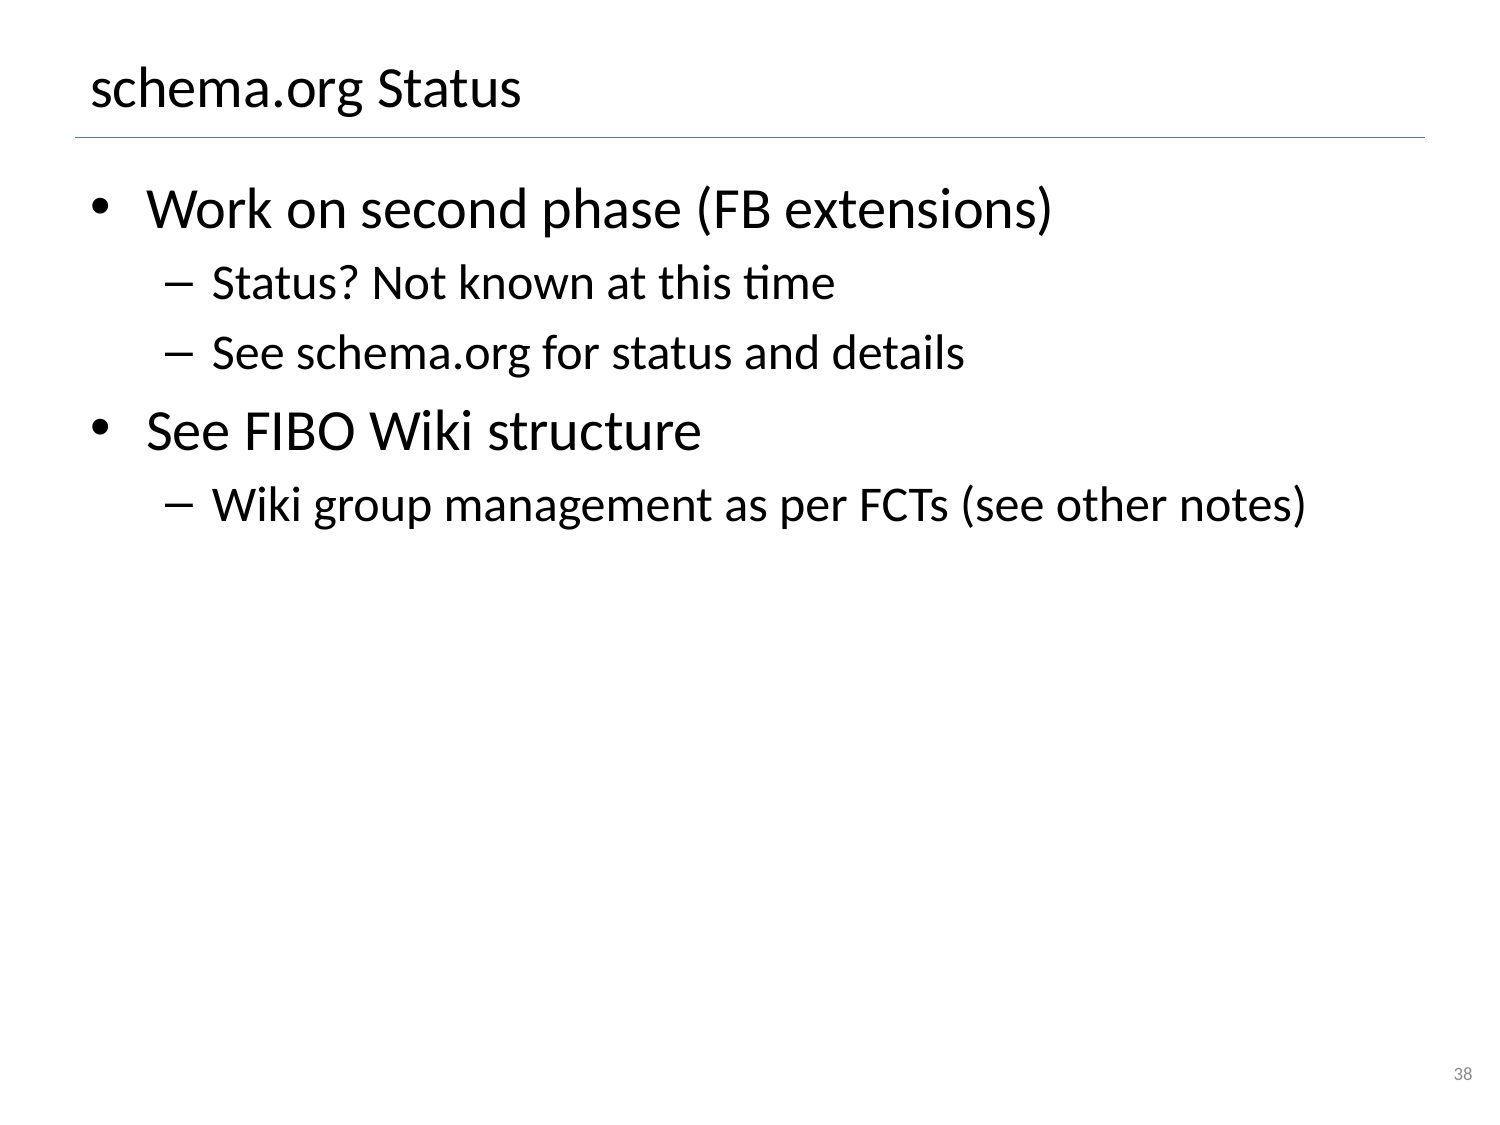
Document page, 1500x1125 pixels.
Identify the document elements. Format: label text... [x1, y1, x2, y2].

slide_number 38 [1425, 1042, 1488, 1103]
list Work on second phase (FB extensions) Status? Not known at this time See schema.org for status and details See FIBO Wiki structure Wiki group management as per FCTs (see other notes) [74, 162, 1426, 1101]
title schema.org Status [74, 37, 1426, 131]
